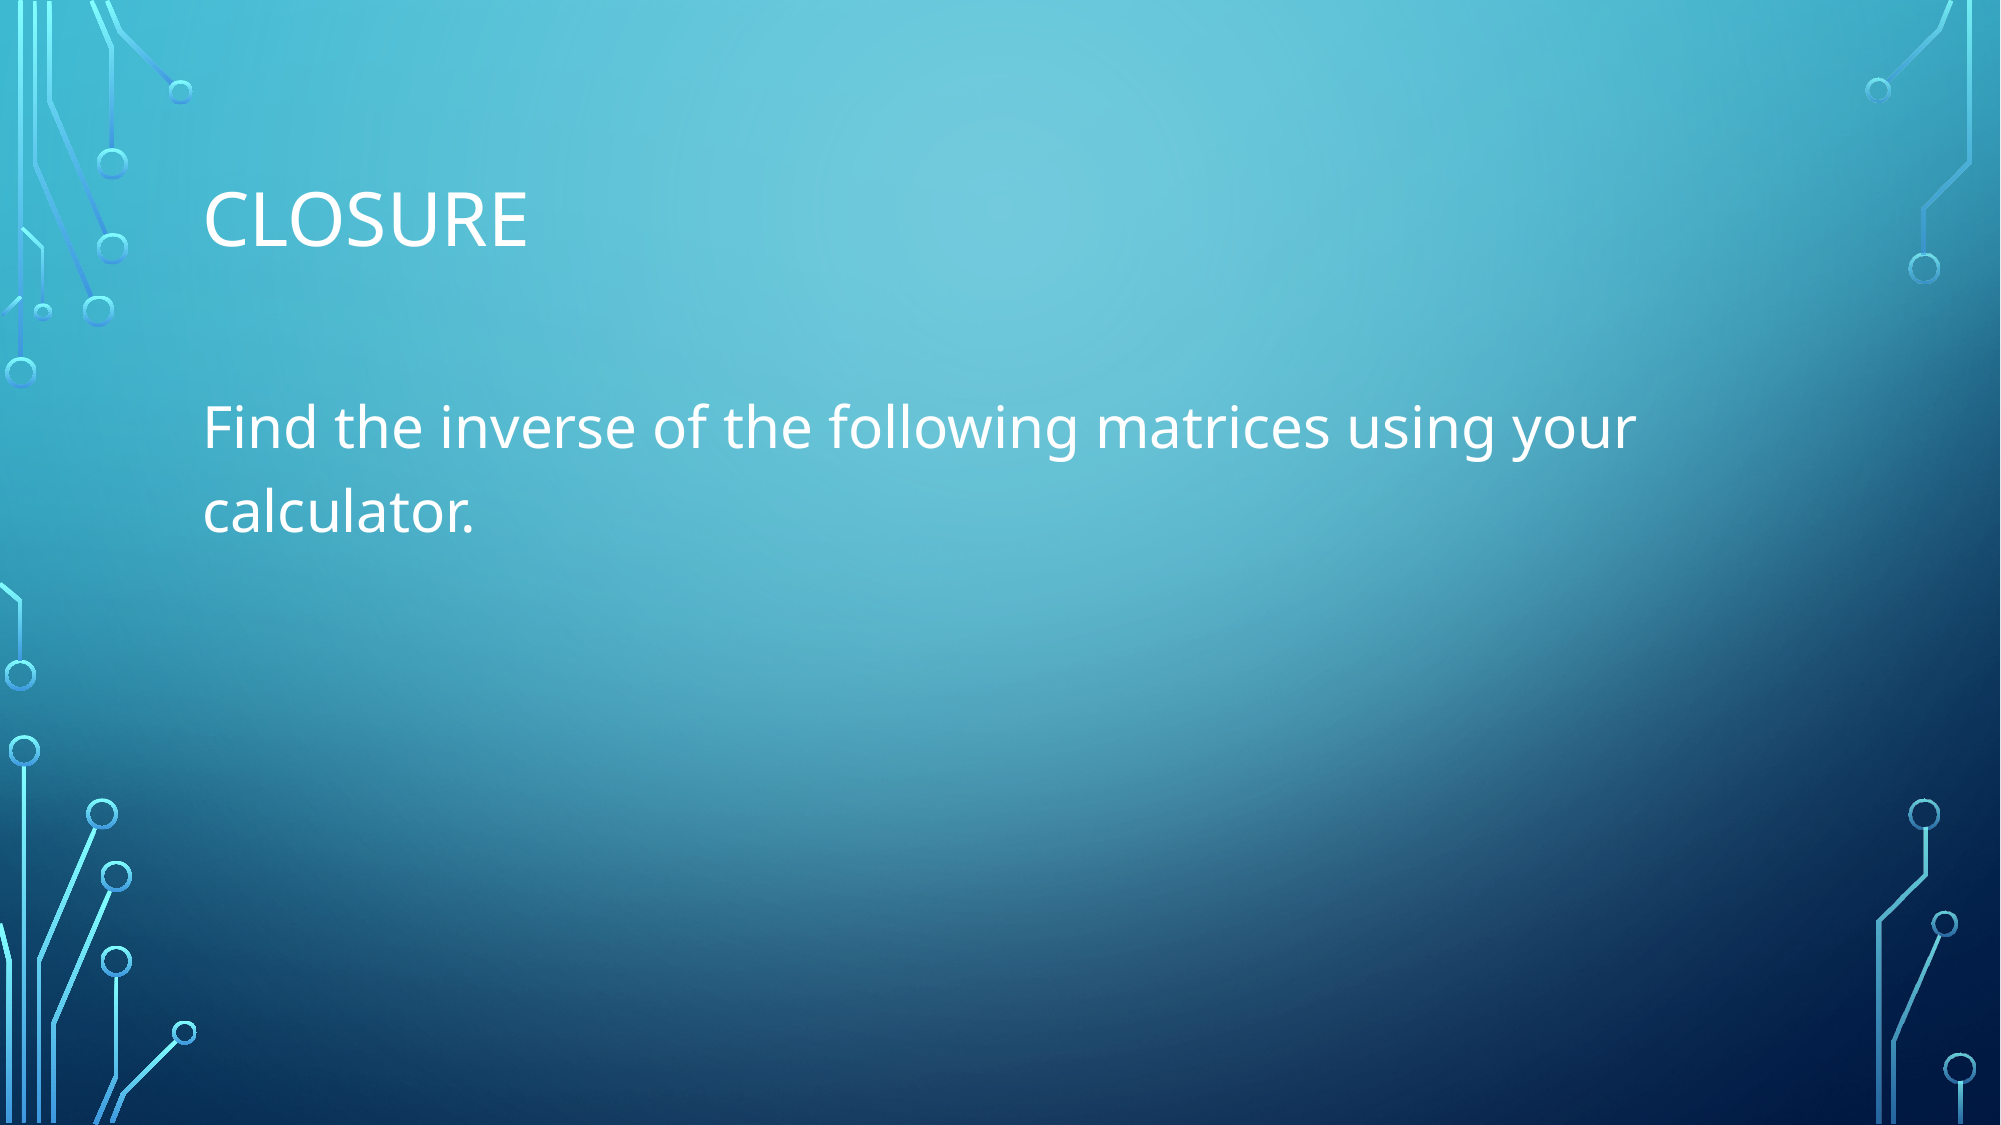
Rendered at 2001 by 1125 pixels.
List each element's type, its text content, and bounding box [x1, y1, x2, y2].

title Closure [187, 101, 1813, 344]
